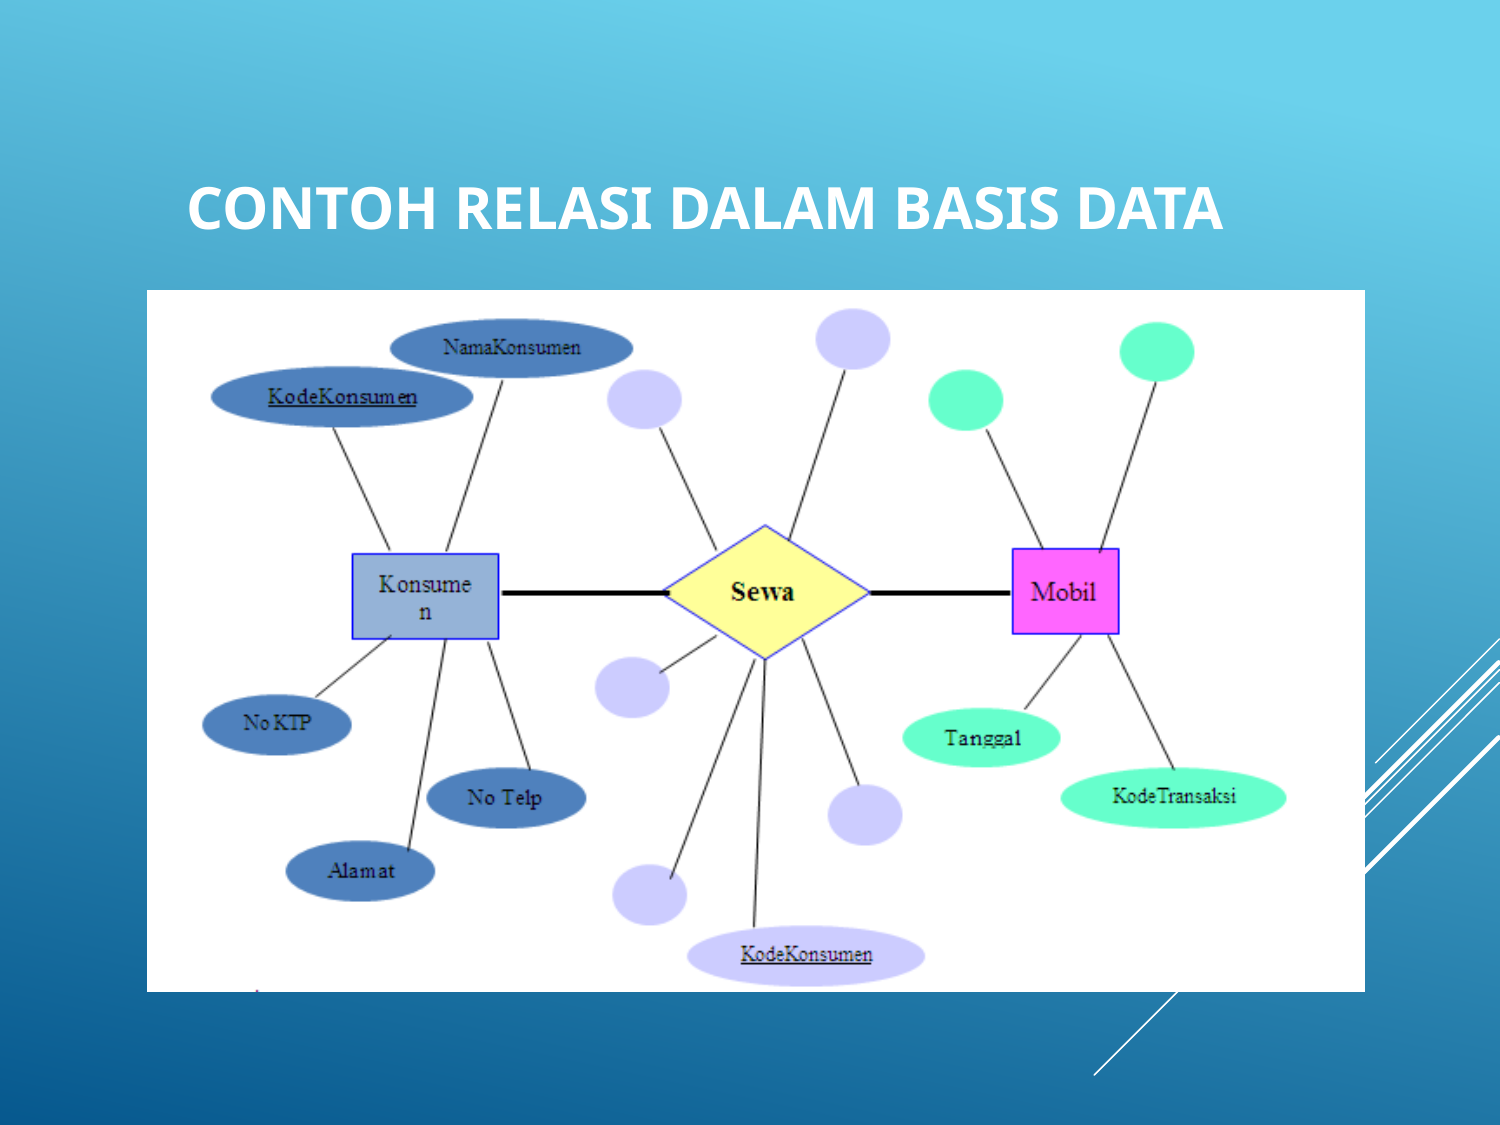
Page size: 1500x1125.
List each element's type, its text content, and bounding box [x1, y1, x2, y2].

title Contoh relasi dalam basis data [171, 168, 1324, 244]
picture [147, 290, 1365, 992]
